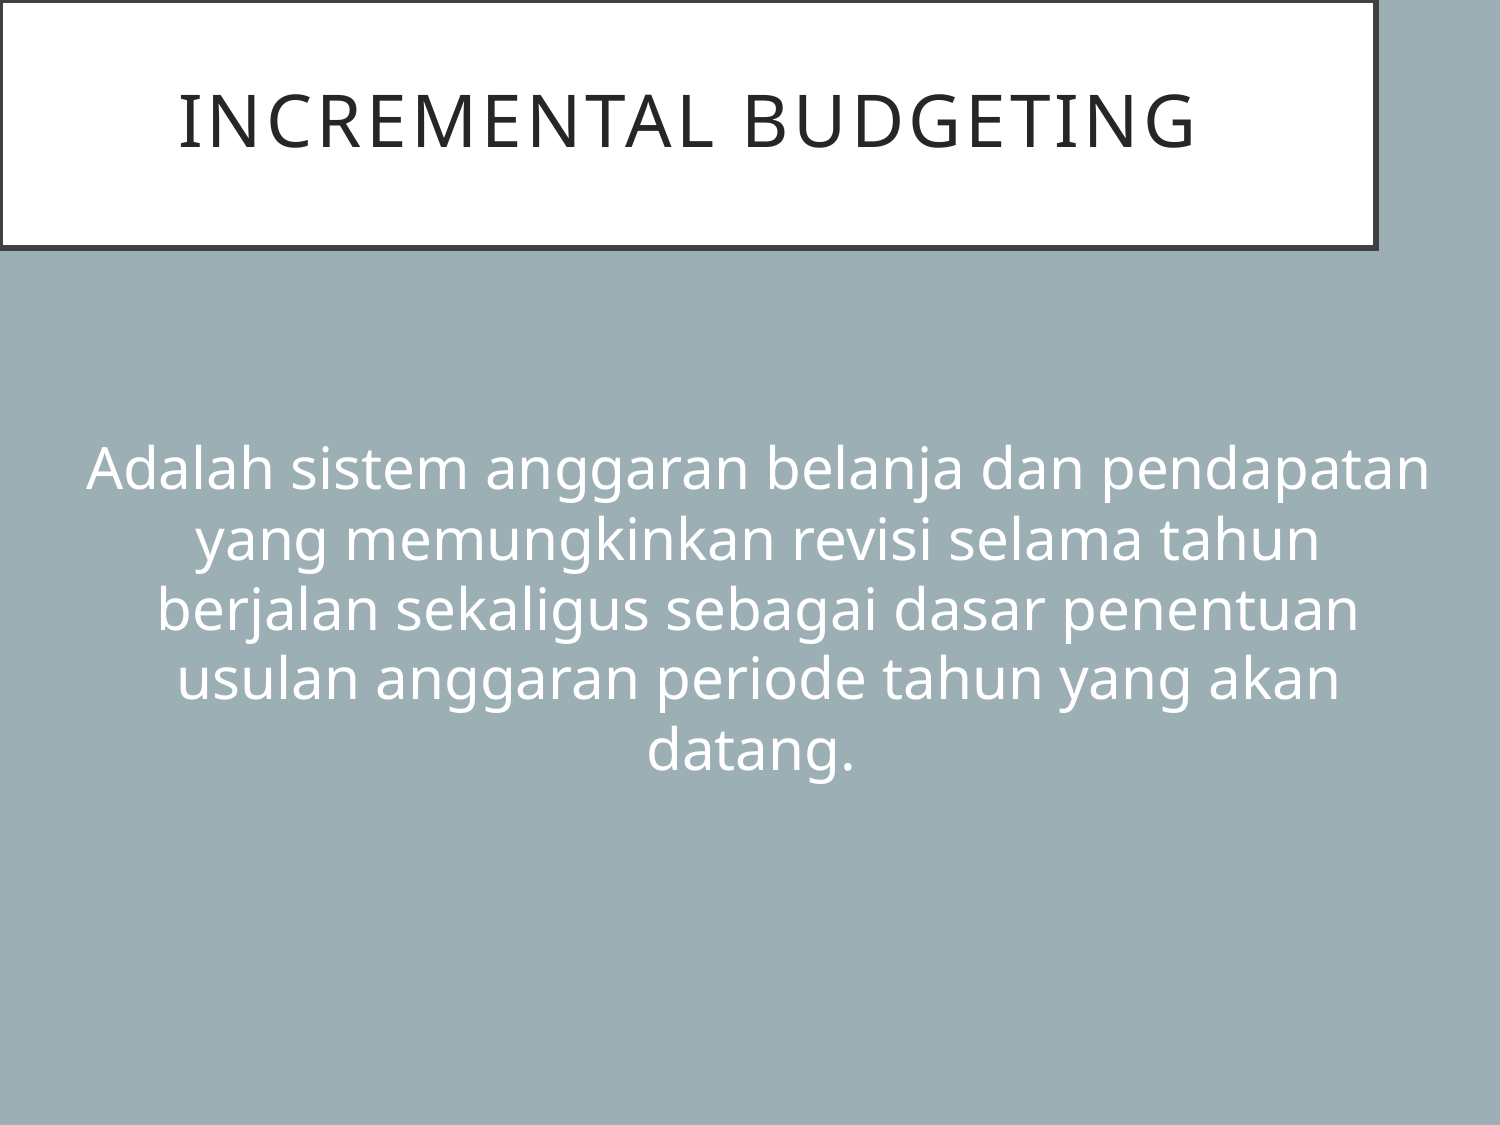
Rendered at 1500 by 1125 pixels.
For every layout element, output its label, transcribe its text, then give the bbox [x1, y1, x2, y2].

subtitle Adalah sistem anggaran belanja dan pendapatan yang memungkinkan revisi selama tahun berjalan sekaligus sebagai dasar penentuan usulan anggaran periode tahun yang akan datang. [64, 242, 1453, 1034]
title Incremental Budgeting [0, 0, 1379, 251]
